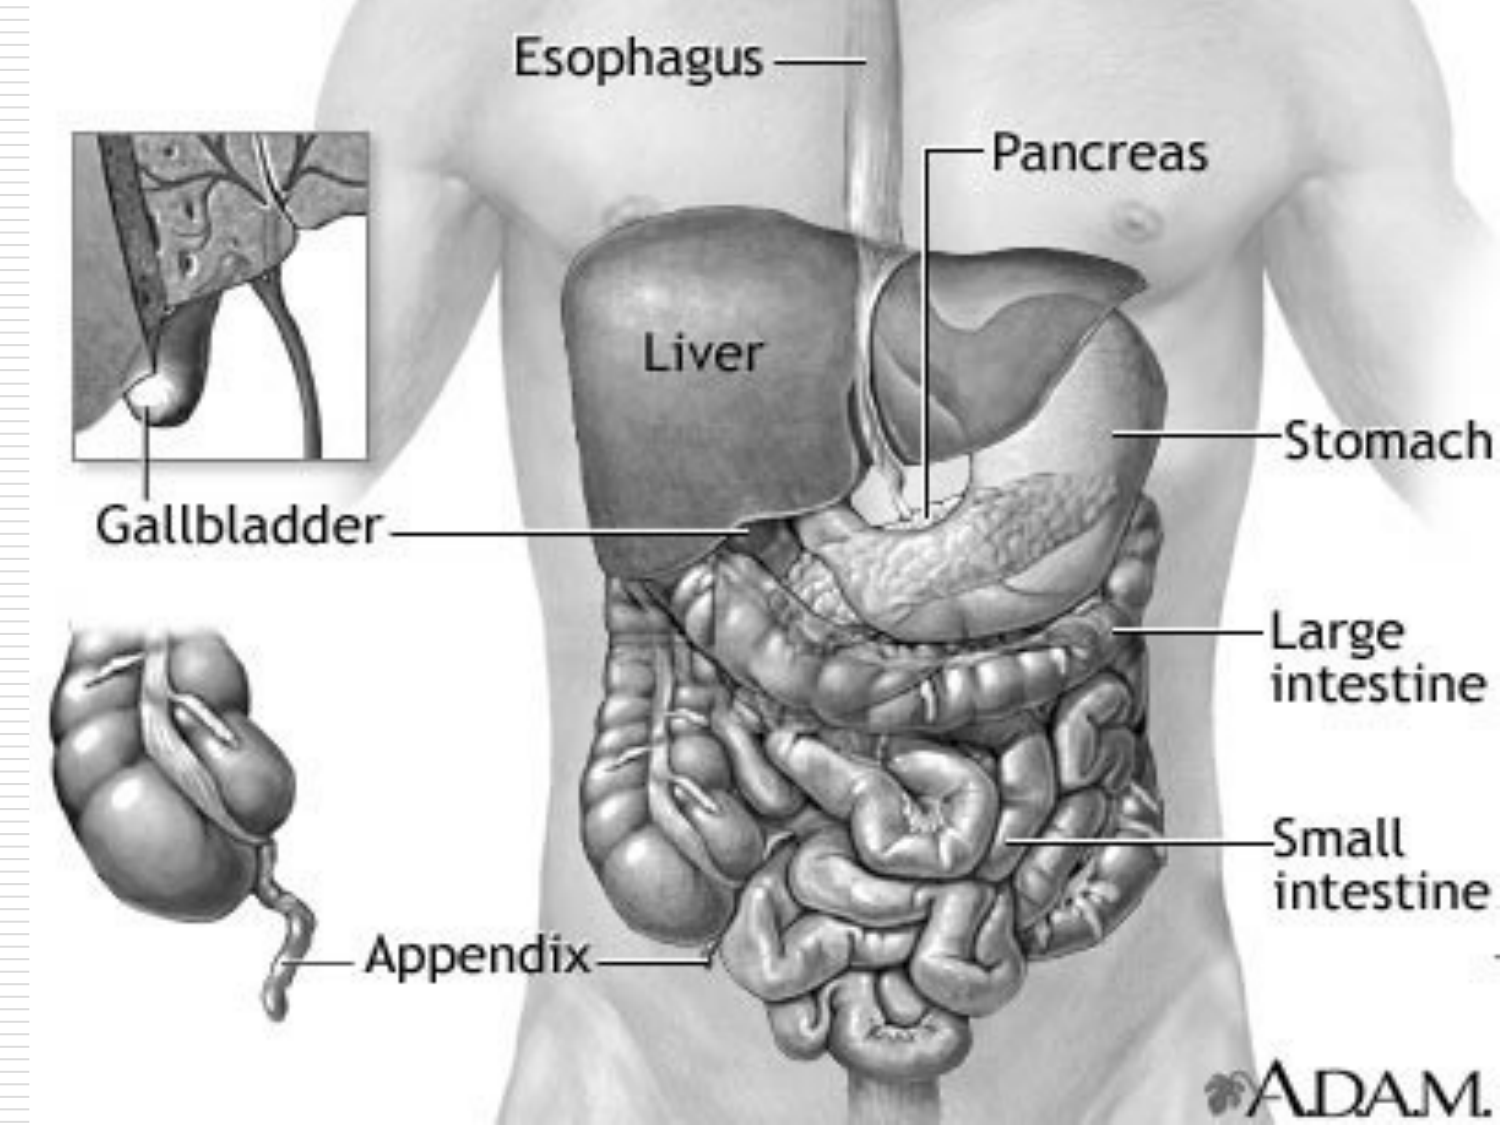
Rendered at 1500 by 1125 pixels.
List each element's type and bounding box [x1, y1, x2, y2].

text_box [29, 0, 1500, 1125]
text_box [0, 0, 29, 1125]
